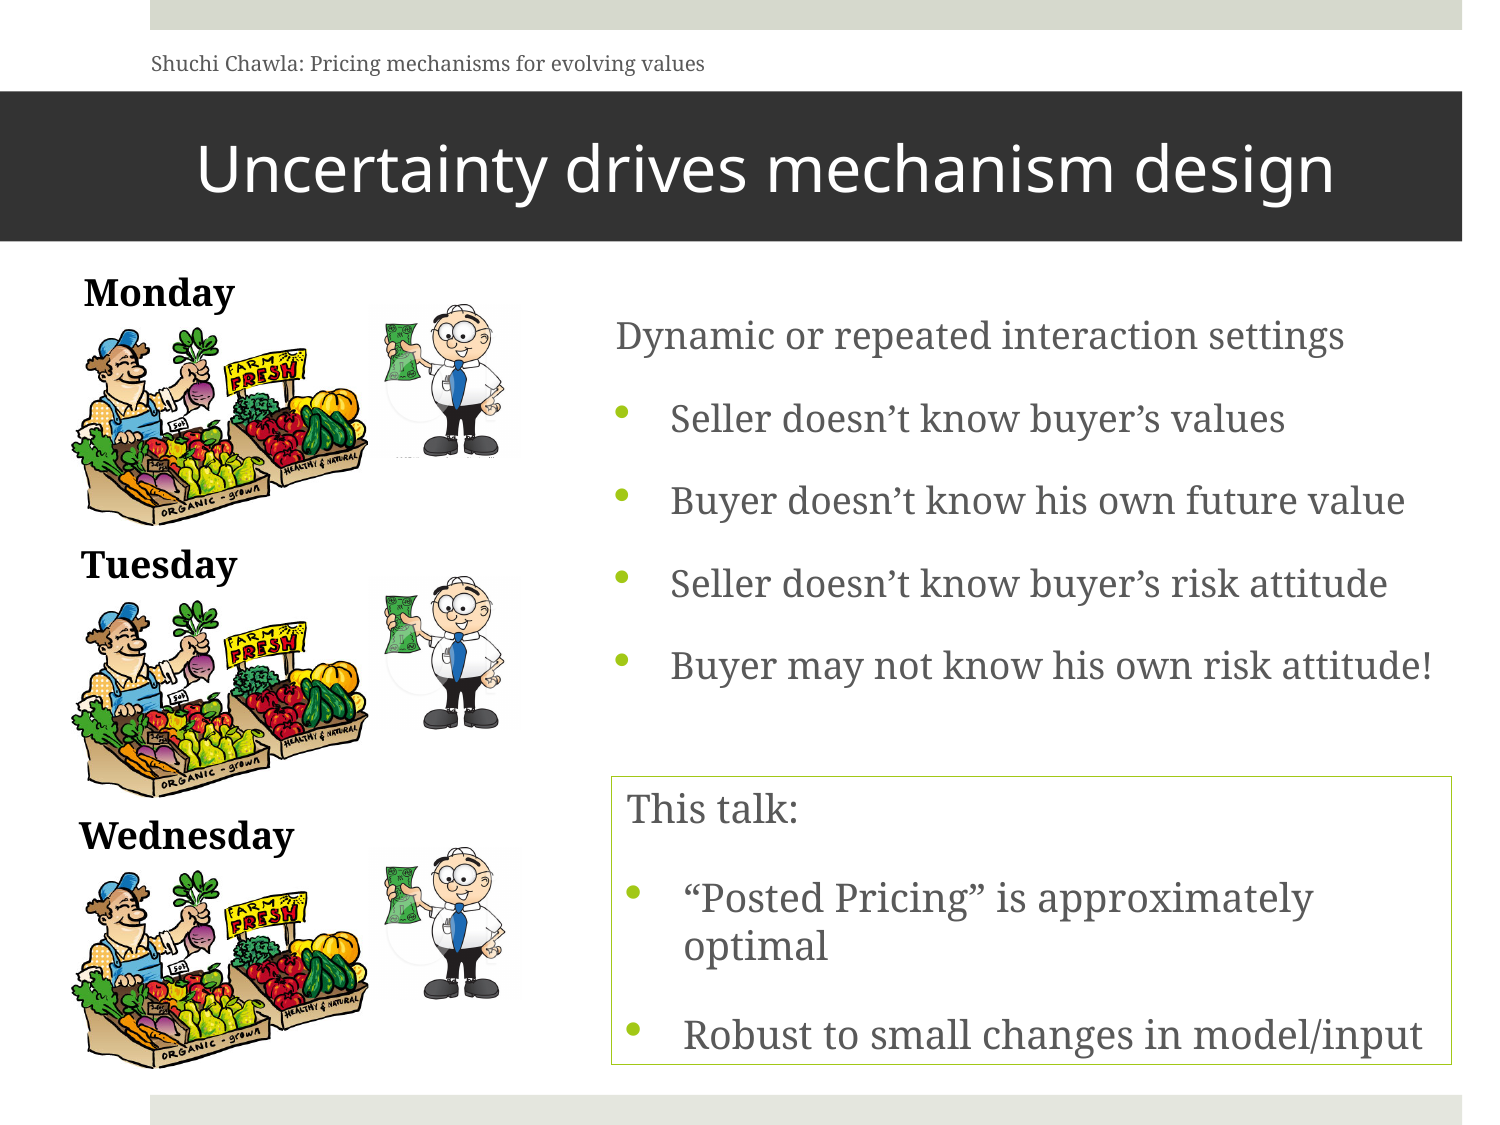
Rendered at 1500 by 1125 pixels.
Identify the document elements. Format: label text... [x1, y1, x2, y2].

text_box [70, 260, 522, 526]
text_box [71, 803, 522, 1069]
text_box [71, 533, 522, 799]
footer Shuchi Chawla: Pricing mechanisms for evolving values [136, 34, 723, 95]
text_box This talk: “Posted Pricing” is approximately optimal Robust to small changes in model/input [611, 776, 1452, 1065]
title Uncertainty drives mechanism design [0, 91, 1463, 242]
list Dynamic or repeated interaction settings Seller doesn’t know buyer’s values Buyer doesn’t know his own future value Seller doesn’t know buyer’s risk attitude Buyer may not know his own risk attitude! [600, 304, 1459, 710]
